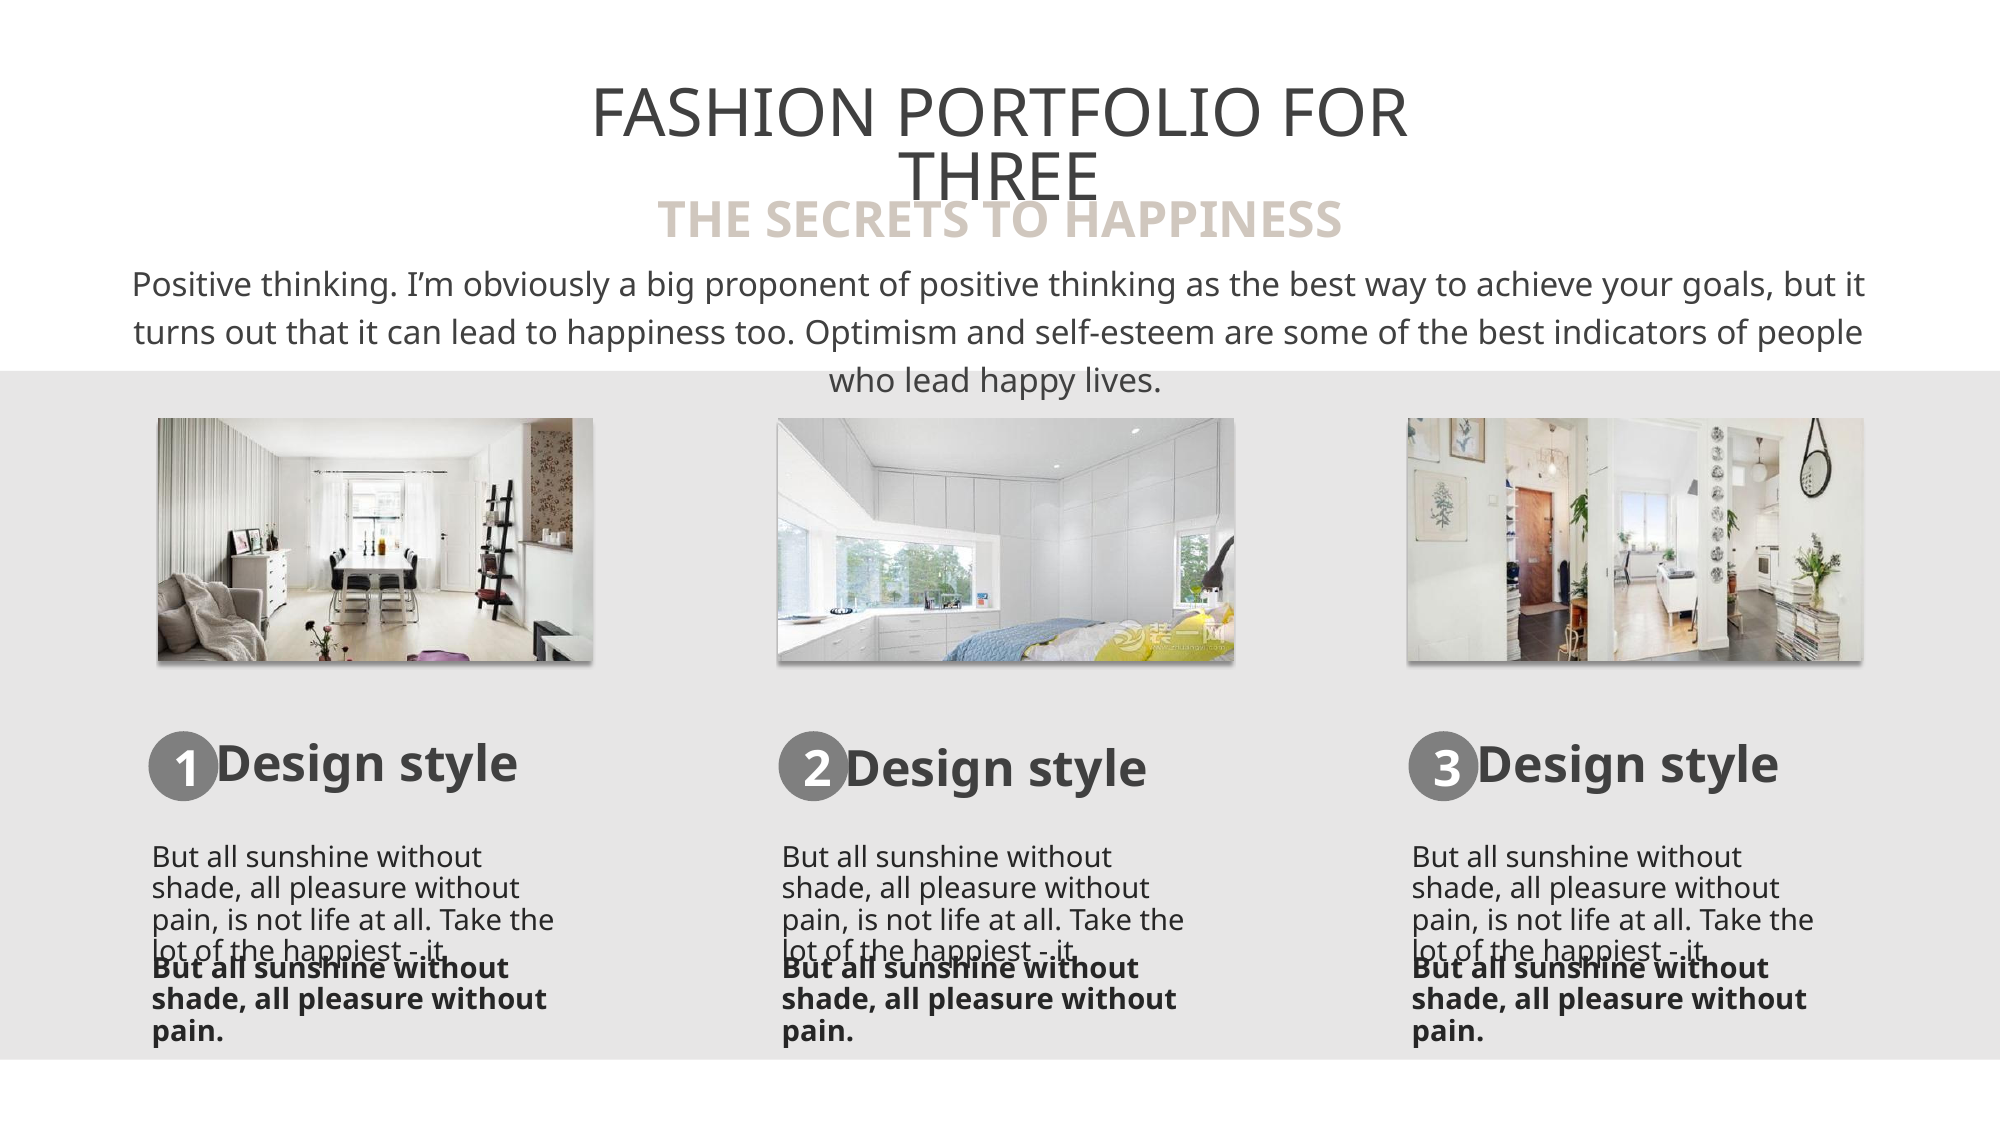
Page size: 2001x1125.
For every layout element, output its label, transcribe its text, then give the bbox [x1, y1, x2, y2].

text_box Design style [829, 745, 1163, 802]
picture [1408, 418, 1864, 661]
text_box THE SECRETS TO HAPPINESS [642, 180, 1358, 247]
picture [778, 418, 1234, 661]
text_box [766, 835, 1223, 1025]
text_box Design style [1462, 741, 1796, 798]
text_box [1396, 835, 1853, 1025]
text_box Positive thinking. I’m obviously a big proponent of positive thinking as the best way to achieve your goals, but it turns out that it can lead to happiness too. Optimism and self-esteem are some of the best indicators of people who lead happy lives. [113, 247, 1887, 406]
text_box 3 [1407, 730, 1470, 803]
text_box [0, 370, 2000, 1061]
text_box 2 [777, 730, 843, 803]
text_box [136, 835, 593, 1025]
text_box FASHION PORTFOLIO FOR THREE [511, 77, 1488, 221]
text_box Design style [200, 740, 534, 798]
picture [158, 418, 594, 661]
text_box 1 [147, 730, 209, 803]
